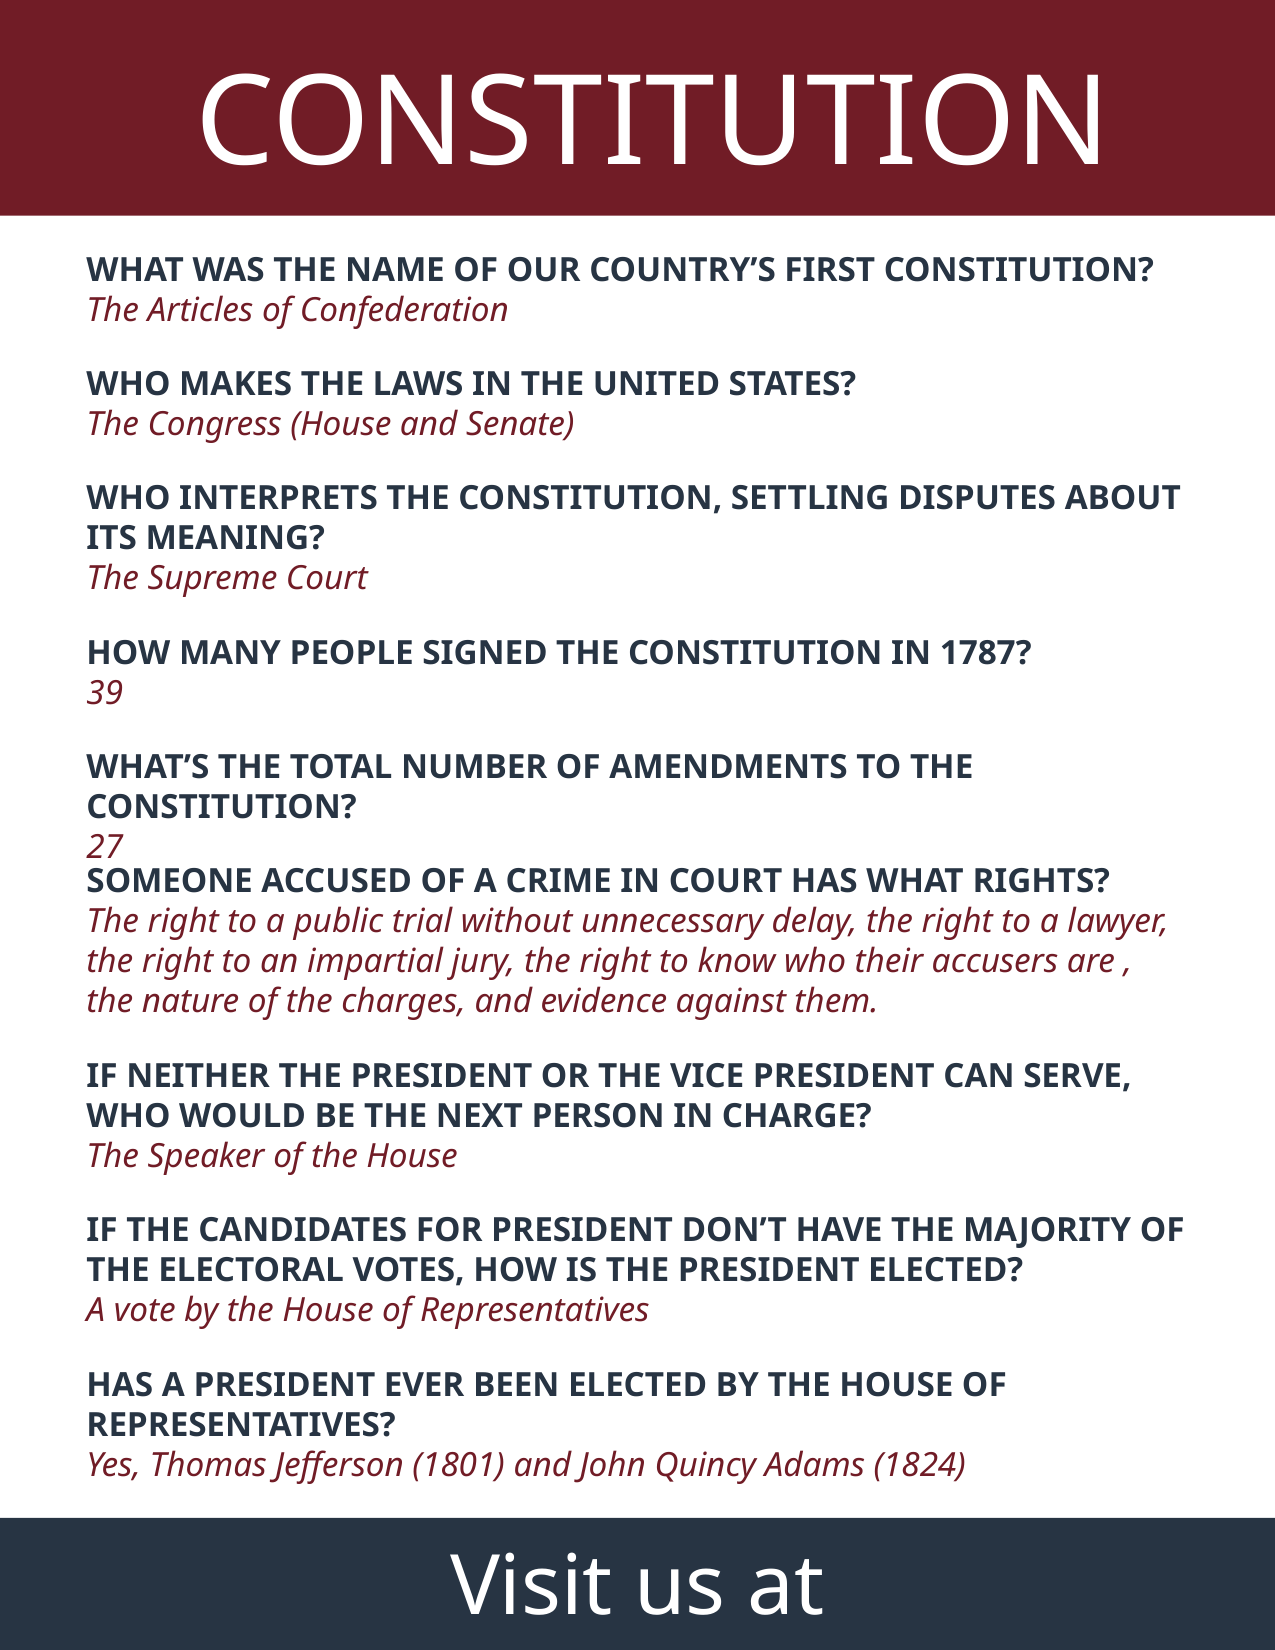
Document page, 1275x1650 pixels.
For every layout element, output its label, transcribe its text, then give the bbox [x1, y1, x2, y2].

text_box WHO MAKES THE LAWS IN THE UNITED STATES? The Congress (House and Senate) [71, 355, 1204, 450]
text_box HOW MANY PEOPLE SIGNED THE CONSTITUTION IN 1787? 39 [71, 623, 1204, 719]
text_box [0, 0, 1275, 217]
text_box CONSTITUTION QUIZ [50, 31, 1224, 347]
text_box IF NEITHER THE PRESIDENT OR THE VICE PRESIDENT CAN SERVE, WHO WOULD BE THE NEXT PERSON IN CHARGE? The Speaker of the House [71, 1046, 1204, 1182]
text_box [0, 1517, 1275, 1650]
text_box WHAT’S THE TOTAL NUMBER OF AMENDMENTS TO THE CONSTITUTION? 27 [71, 737, 1225, 873]
text_box WHO INTERPRETS THE CONSTITUTION, SETTLING DISPUTES ABOUT ITS MEANING? The Supreme Court [71, 469, 1204, 604]
text_box IF THE CANDIDATES FOR PRESIDENT DON’T HAVE THE MAJORITY OF THE ELECTORAL VOTES, HOW IS THE PRESIDENT ELECTED? A vote by the House of Representatives [71, 1201, 1204, 1336]
text_box WHAT WAS THE NAME OF OUR COUNTRY’S FIRST CONSTITUTION? The Articles of Confederation [71, 241, 1204, 336]
text_box SOMEONE ACCUSED OF A CRIME IN COURT HAS WHAT RIGHTS? The right to a public trial without unnecessary delay, the right to a lawyer, the right to an impartial jury, the right to know who their accusers are , the nature of the charges, and evidence against them. [71, 851, 1204, 1027]
text_box Visit us at constitutionweek.live [50, 1524, 1224, 1650]
text_box HAS A PRESIDENT EVER BEEN ELECTED BY THE HOUSE OF REPRESENTATIVES? Yes, Thomas Jefferson (1801) and John Quincy Adams (1824) [71, 1355, 1204, 1491]
